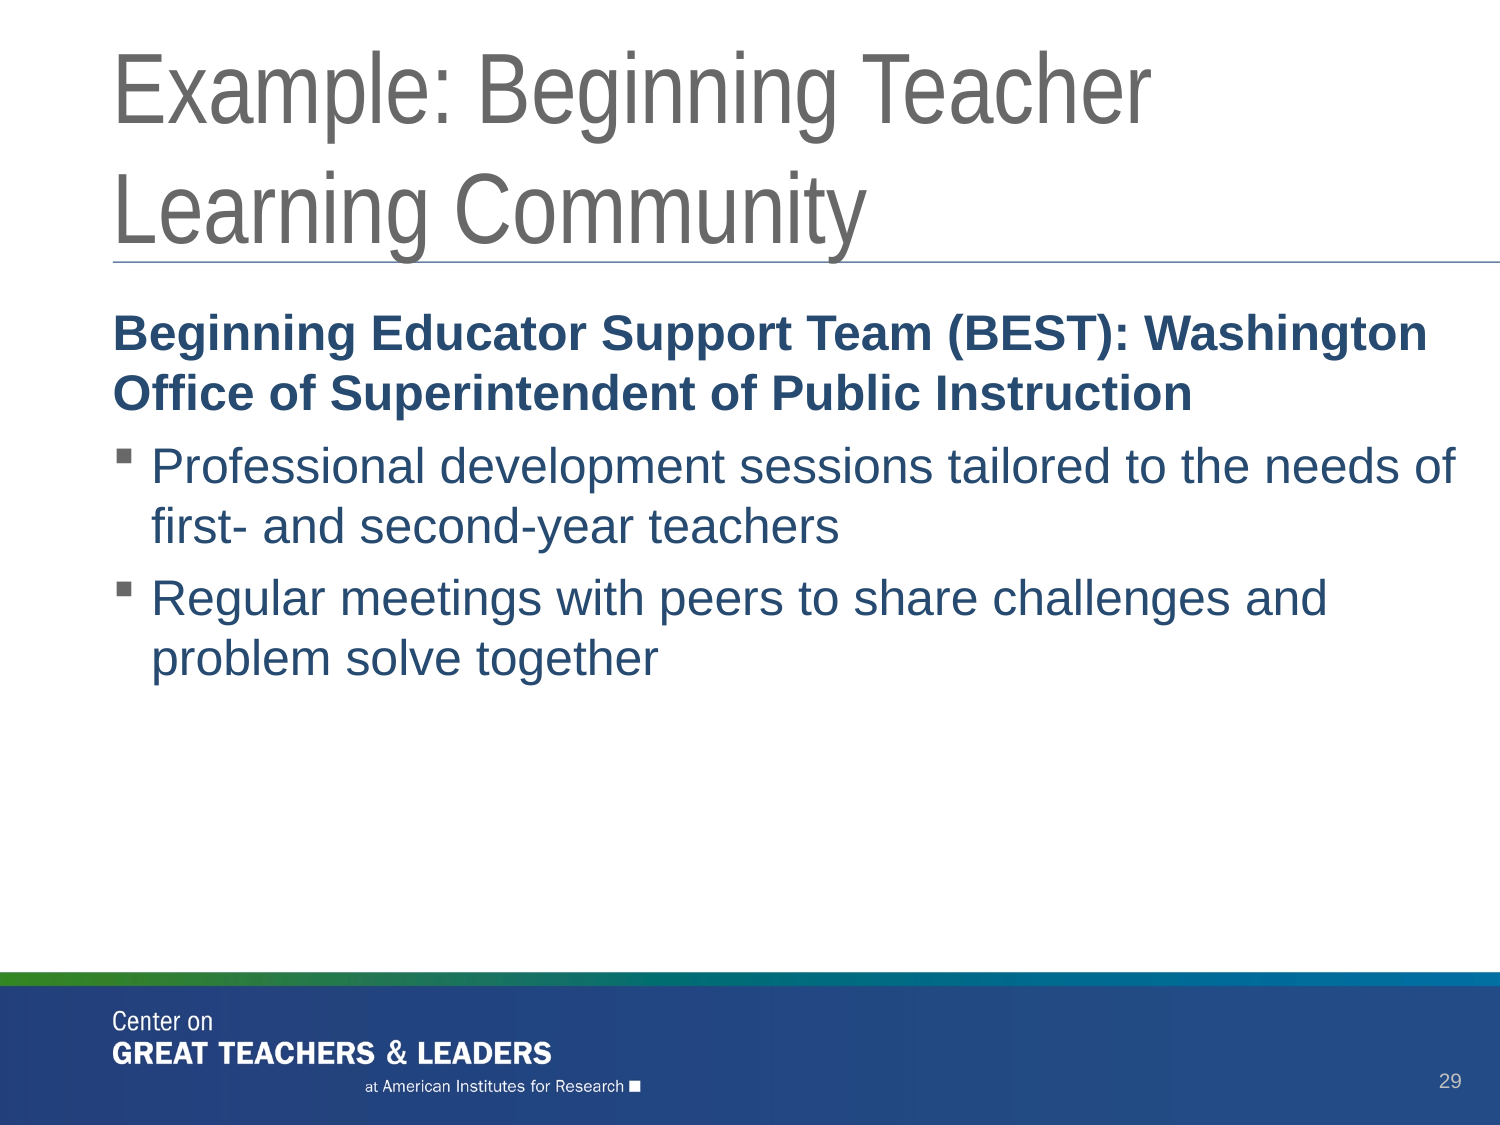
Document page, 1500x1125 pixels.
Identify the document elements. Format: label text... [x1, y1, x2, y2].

list Beginning Educator Support Team (BEST): Washington Office of Superintendent of Public Instruction Professional development sessions tailored to the needs of first- and second-year teachers Regular meetings with peers to share challenges and problem solve together [112, 300, 1463, 970]
slide_number 29 [1436, 1067, 1462, 1093]
title Example: Beginning Teacher Learning Community [112, 19, 1463, 265]
picture [0, 0, 1500, 1125]
